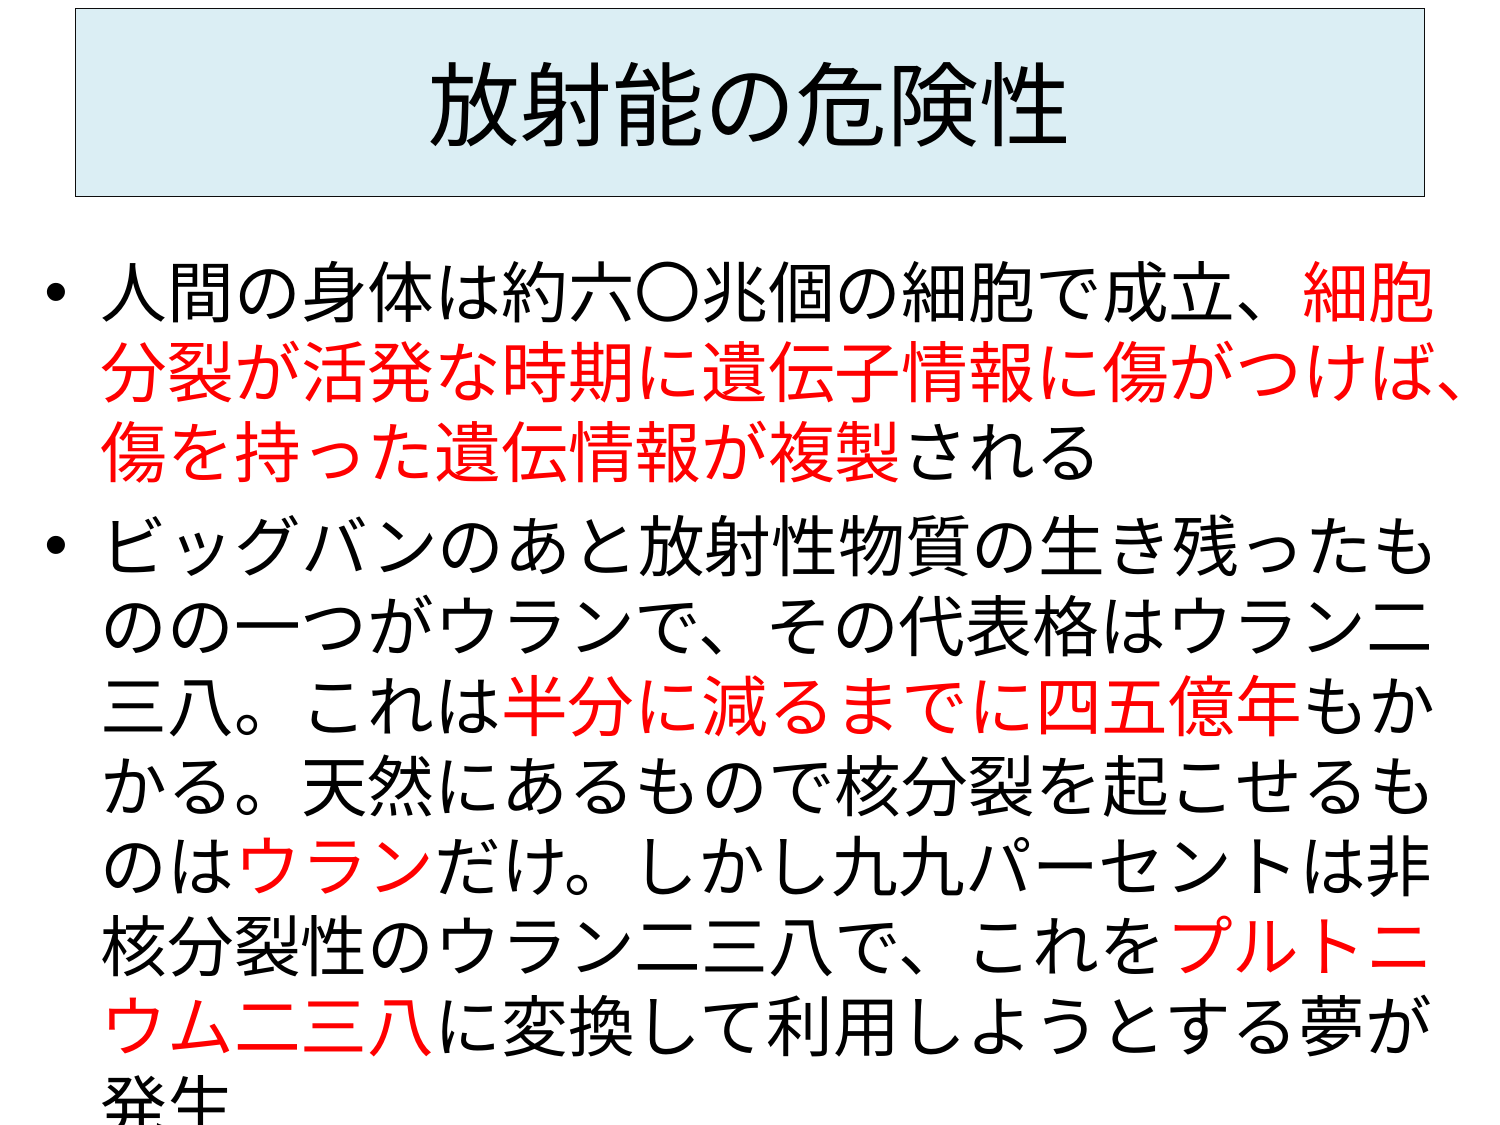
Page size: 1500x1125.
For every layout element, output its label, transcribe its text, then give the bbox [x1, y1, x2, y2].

list 人間の身体は約六〇兆個の細胞で成立、細胞分裂が活発な時期に遺伝子情報に傷がつけば、傷を持った遺伝情報が複製される ビッグバンのあと放射性物質の生き残ったものの一つがウランで、その代表格はウラン二三八。これは半分に減るまでに四五億年もかかる。天然にあるもので核分裂を起こせるものはウランだけ。しかし九九パーセントは非核分裂性のウラン二三八で、これをプルトニウム二三八に変換して利用しようとする夢が発生 [29, 243, 1500, 1125]
title 放射能の危険性 [75, 8, 1425, 197]
